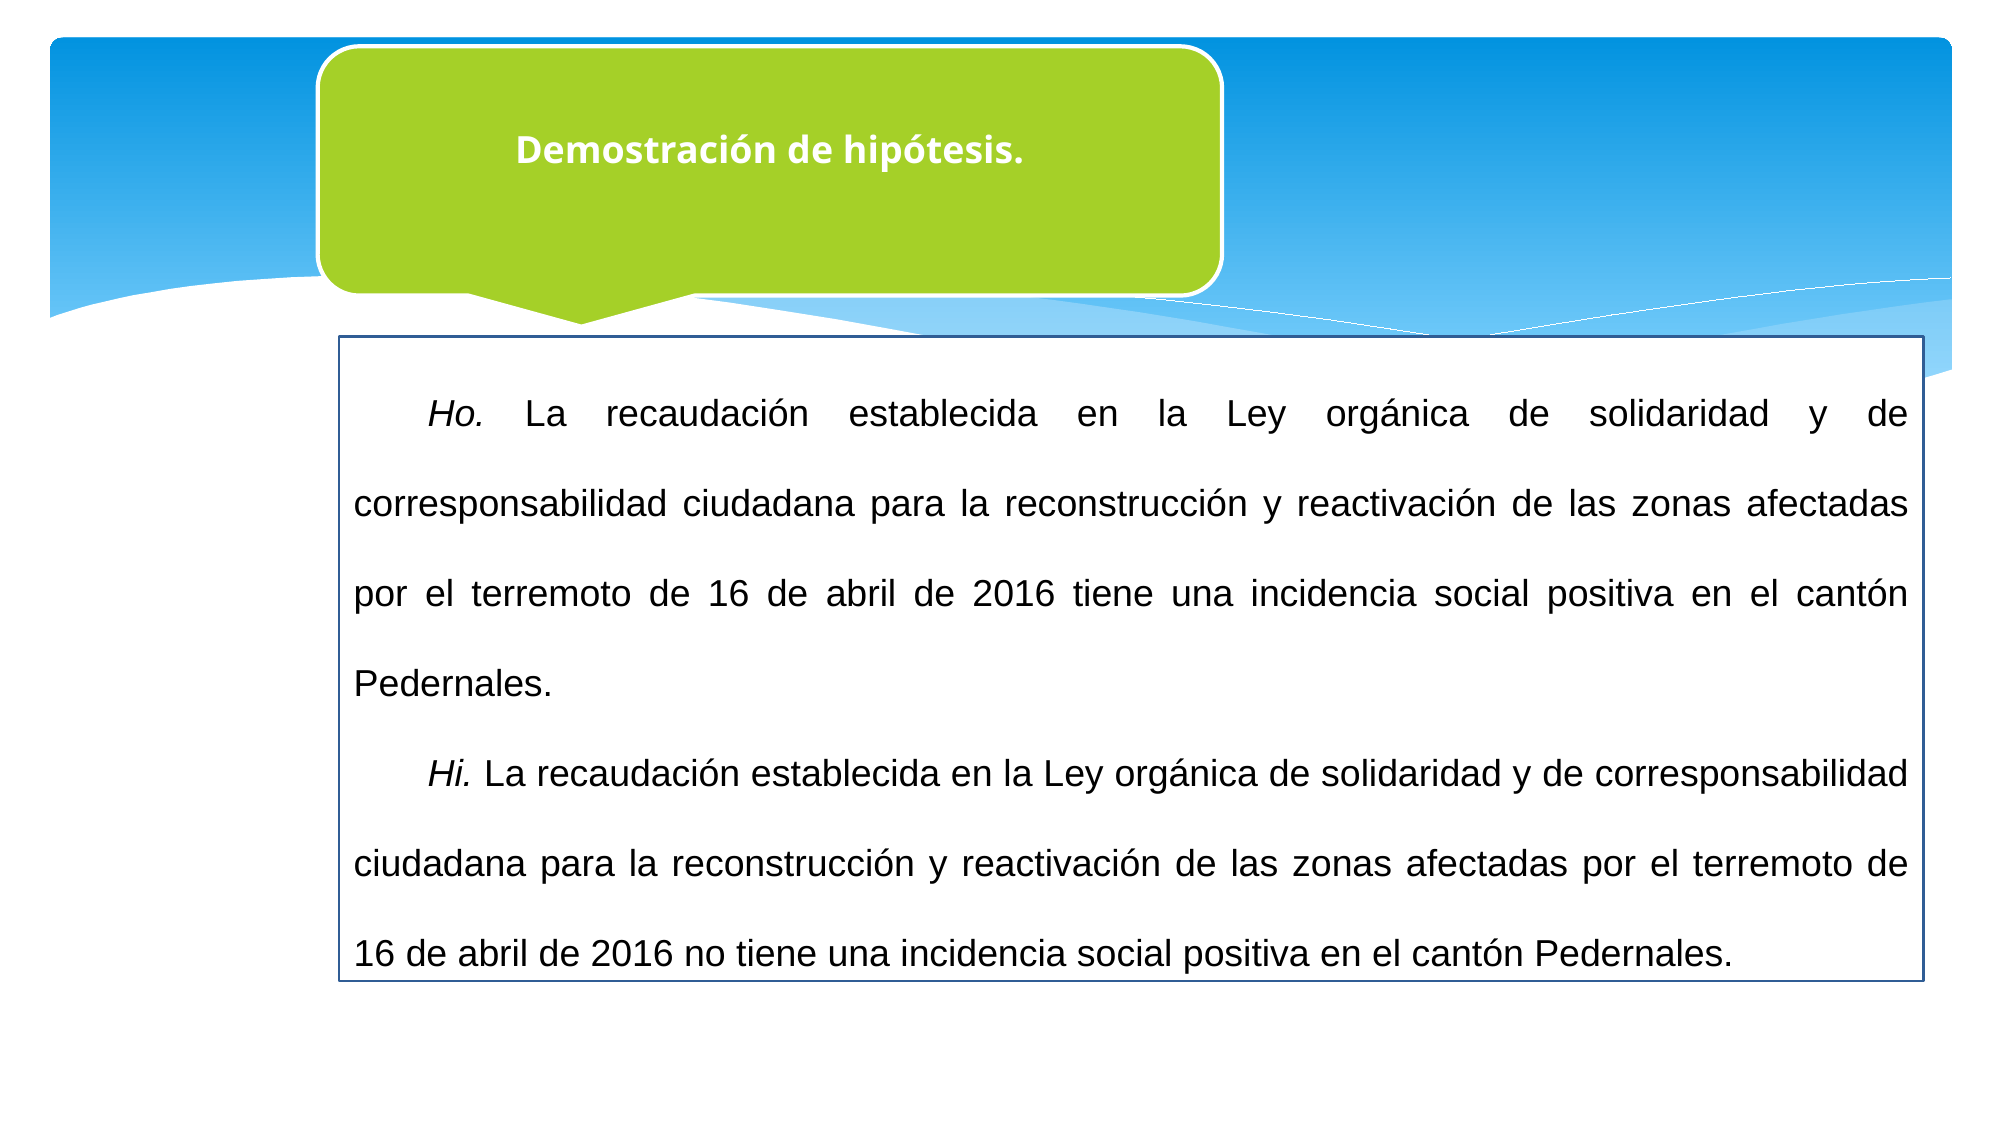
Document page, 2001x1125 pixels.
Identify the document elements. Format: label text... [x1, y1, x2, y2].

text_box Ho. La recaudación establecida en la Ley orgánica de solidaridad y de corresponsabilidad ciudadana para la reconstrucción y reactivación de las zonas afectadas por el terremoto de 16 de abril de 2016 tiene una incidencia social positiva en el cantón Pedernales. Hi. La recaudación establecida en la Ley orgánica de solidaridad y de corresponsabilidad ciudadana para la reconstrucción y reactivación de las zonas afectadas por el terremoto de 16 de abril de 2016 no tiene una incidencia social positiva en el cantón Pedernales. [338, 335, 1925, 982]
text_box Demostración de hipótesis. [315, 44, 1225, 329]
